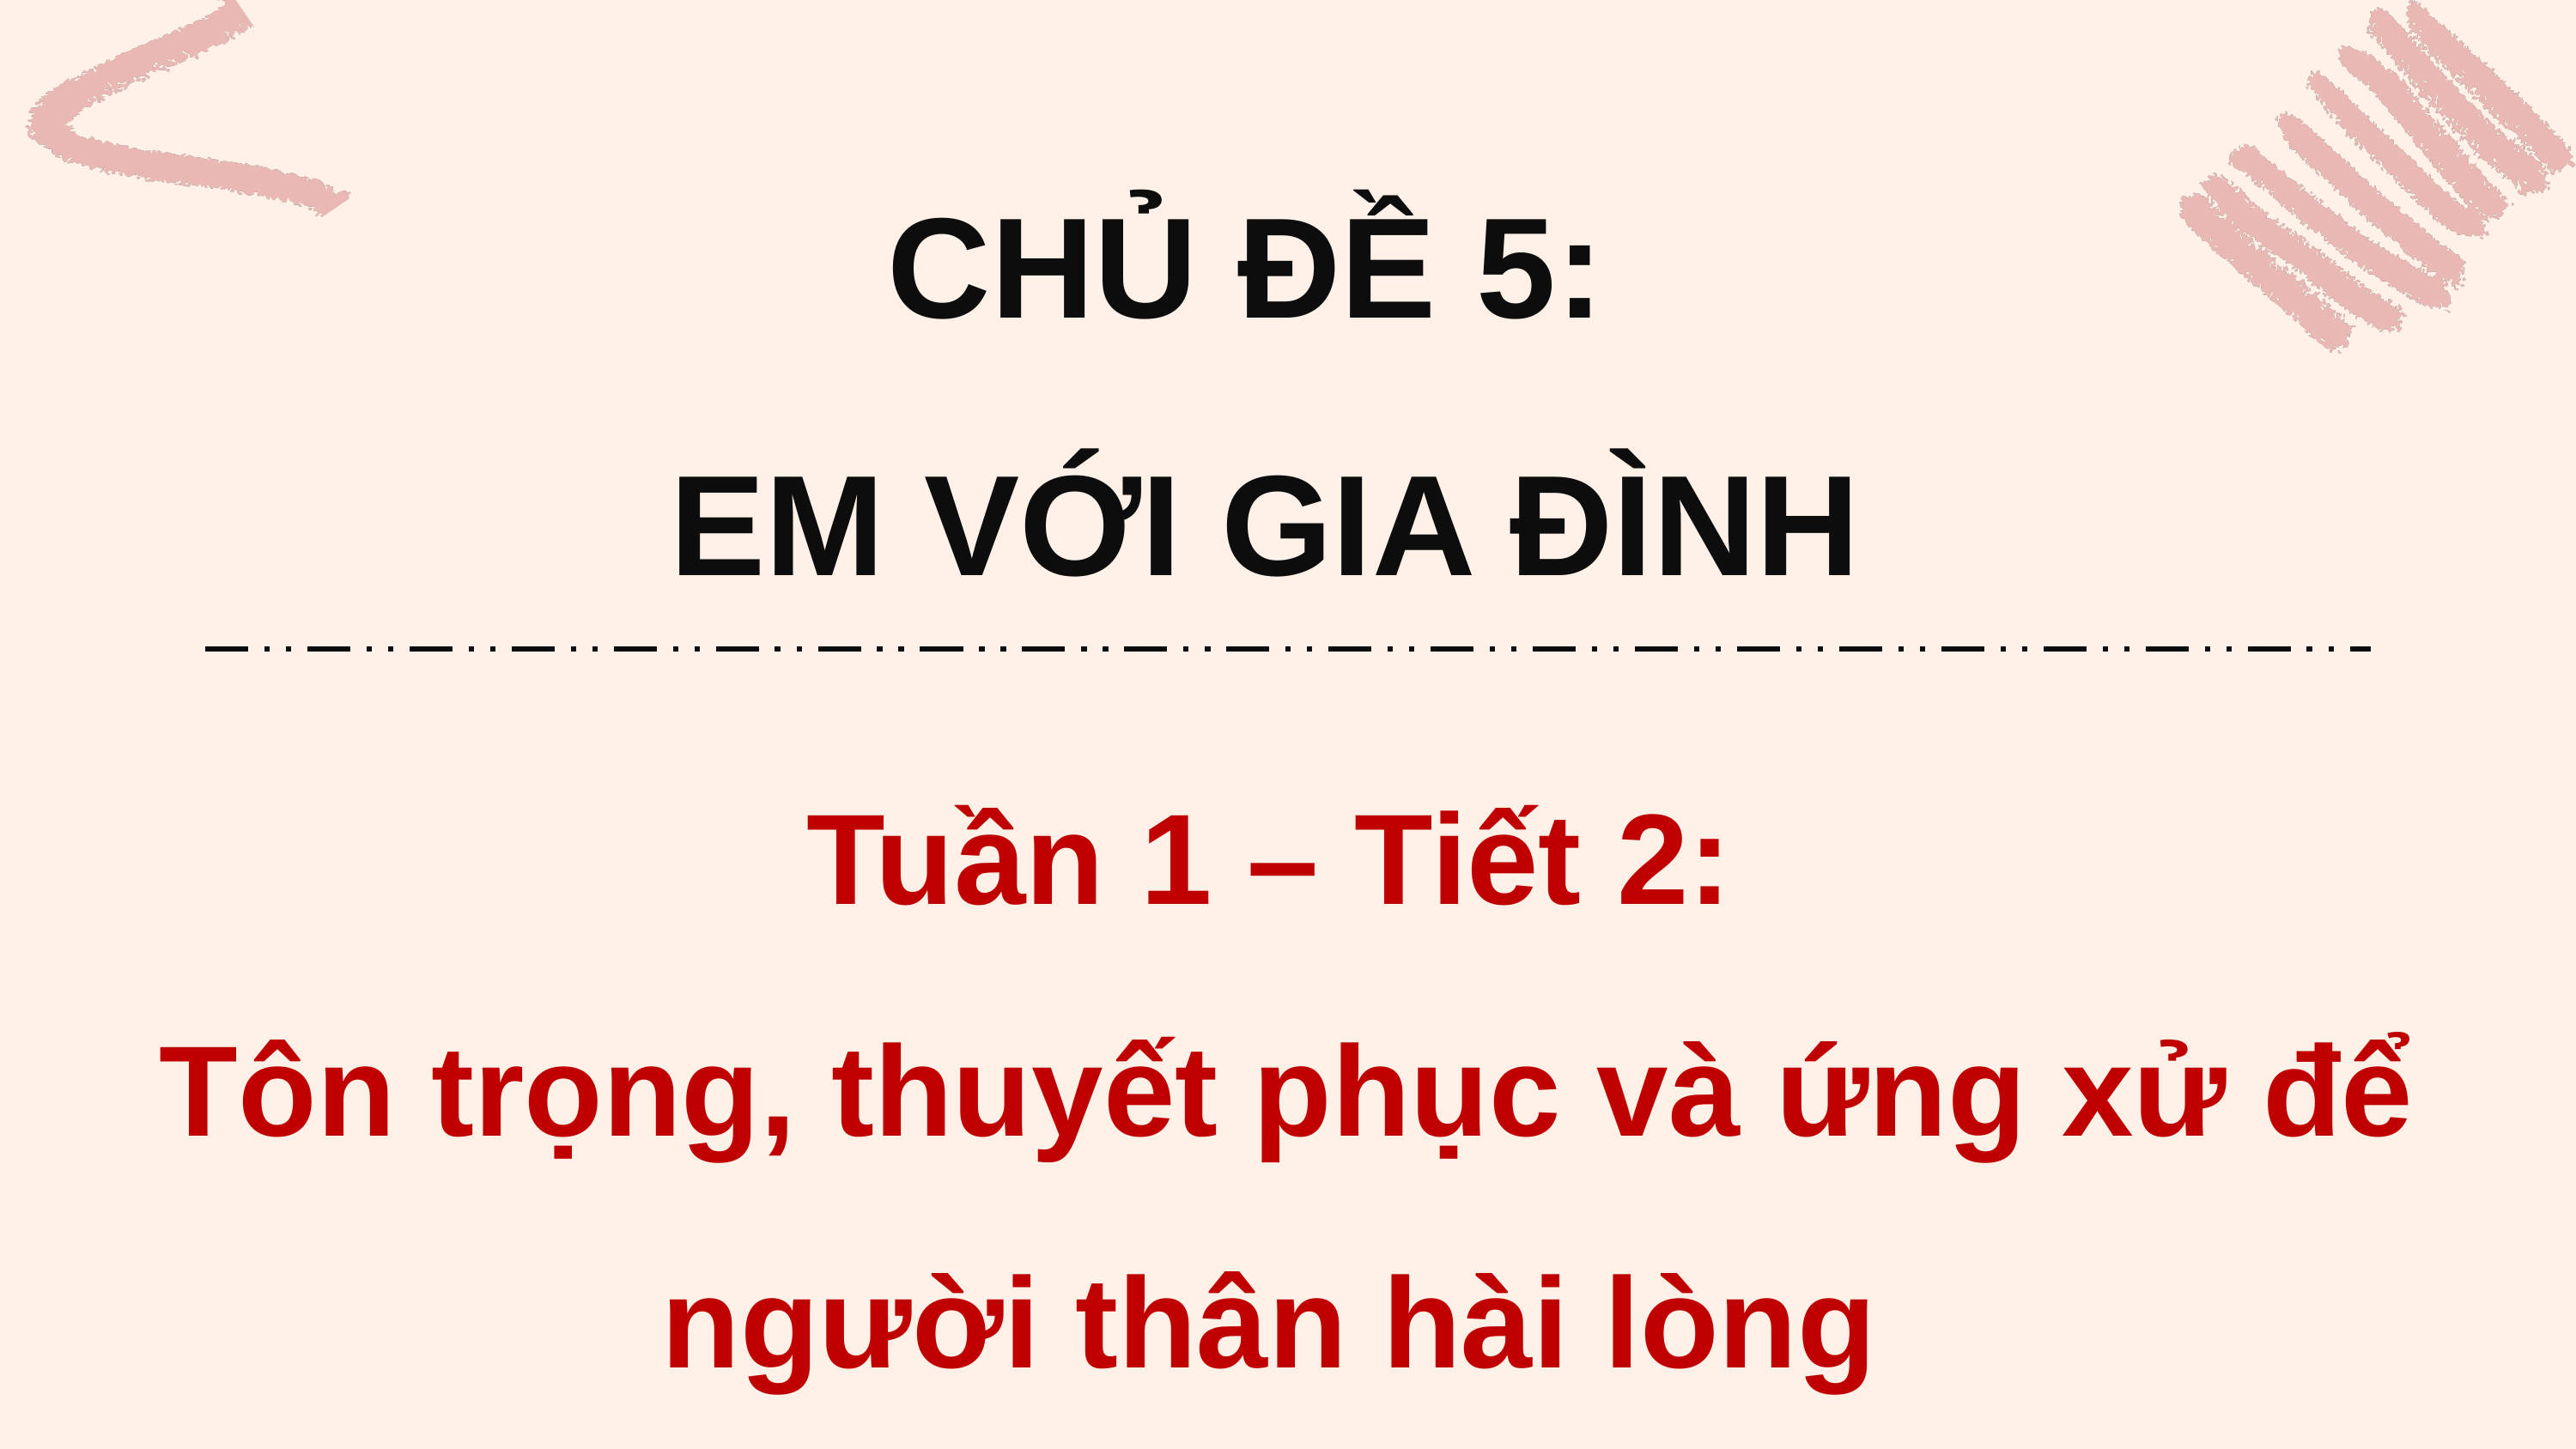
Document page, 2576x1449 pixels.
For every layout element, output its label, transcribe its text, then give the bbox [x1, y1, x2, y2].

text_box [0, 0, 293, 312]
text_box [2178, 0, 2576, 355]
text_box CHỦ ĐỀ 5: EM VỚI GIA ĐÌNH [53, 82, 2478, 611]
text_box Tuần 1 – Tiết 2: Tôn trọng, thuyết phục và ứng xử để người thân hài lòng [76, 692, 2500, 1400]
